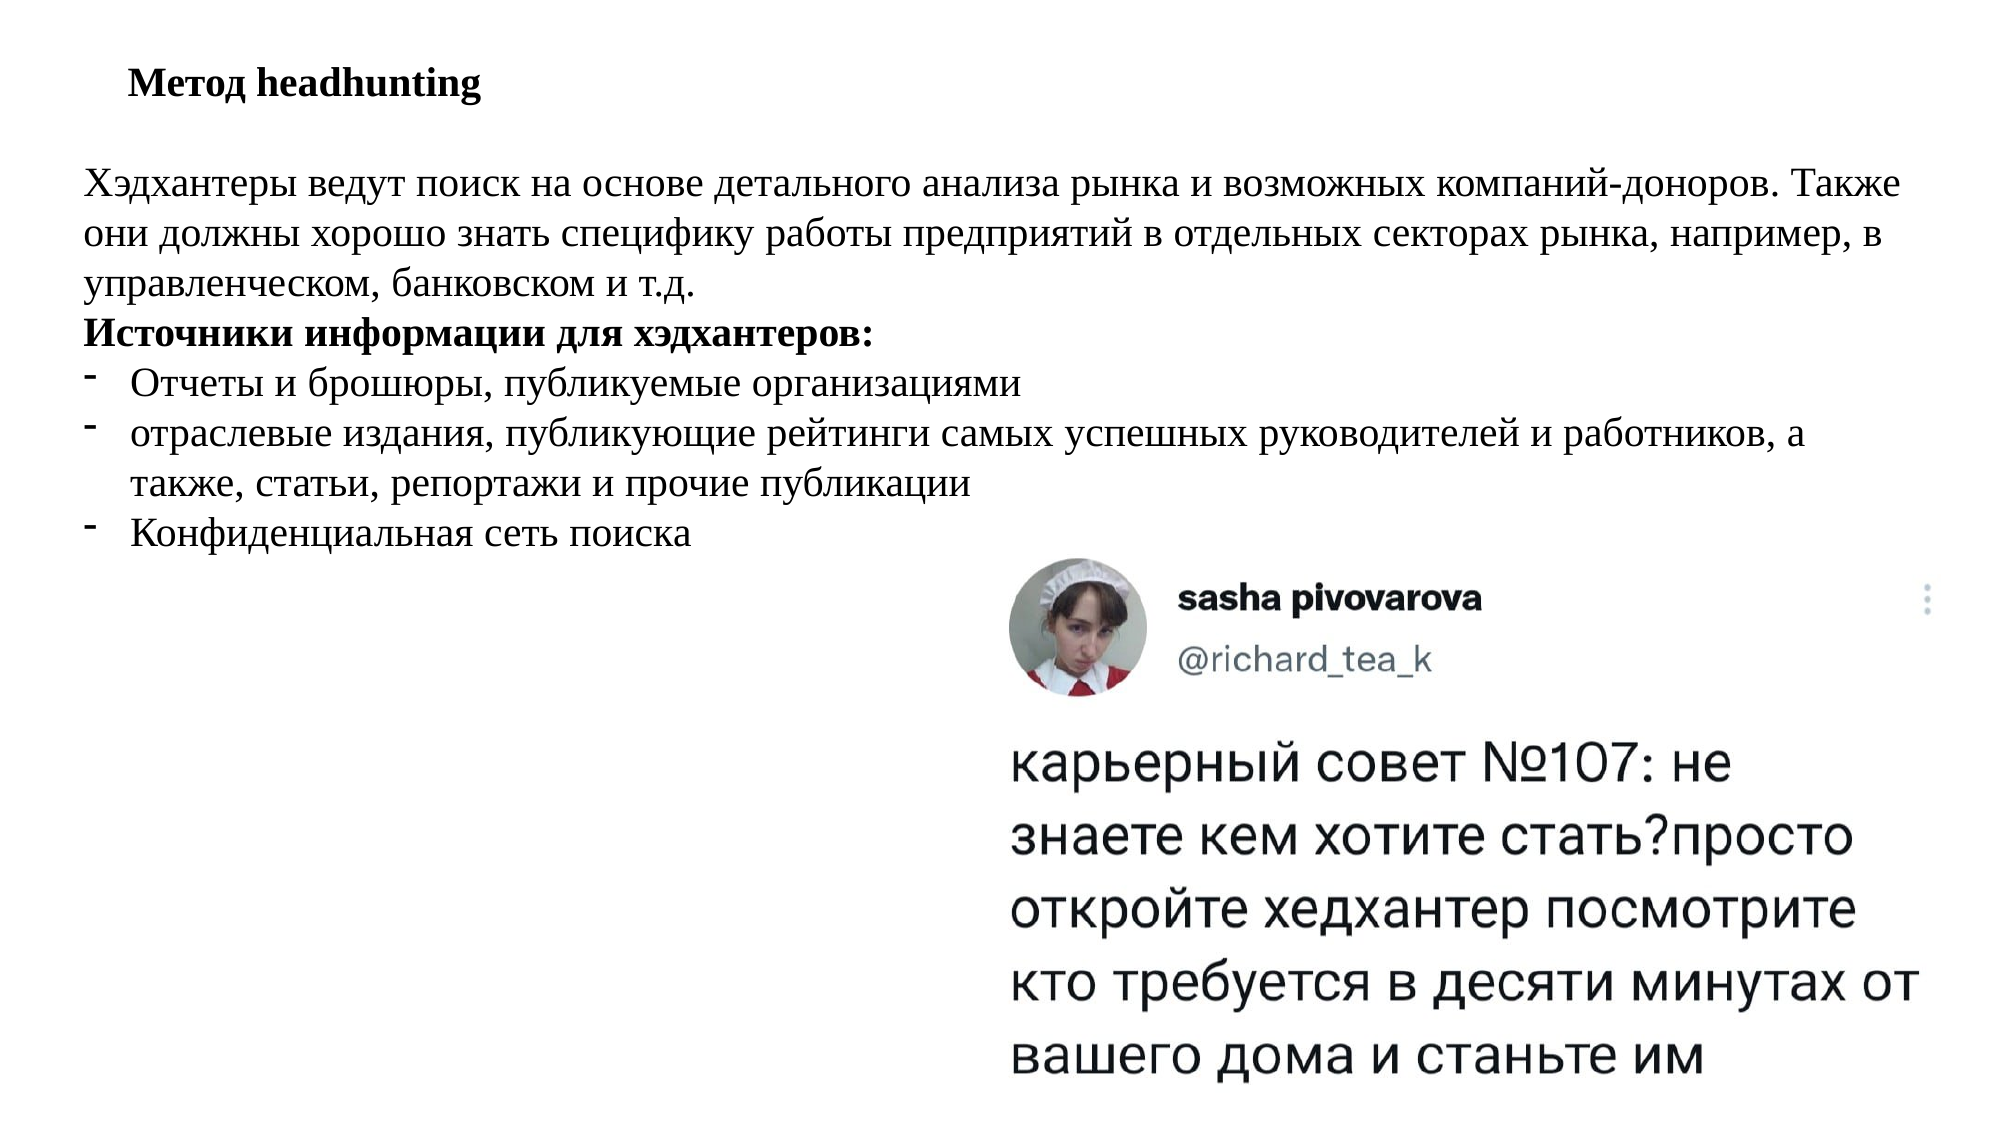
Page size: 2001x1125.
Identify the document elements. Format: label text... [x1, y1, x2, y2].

picture [978, 544, 1978, 1097]
text_box Метод headhunting Хэдхантеры ведут поиск на основе детального анализа рынка и возможных компаний-доноров. Также они должны хорошо знать специфику работы предприятий в отдельных секторах рынка, например, в управленческом, банковском и т.д. Источники информации для хэдхантеров: Отчеты и брошюры, публикуемые организациями отраслевые издания, публикующие рейтинги самых успешных руководителей и работников, а также, статьи, репортажи и прочие публикации Конфиденциальная сеть поиска [68, 47, 1940, 613]
